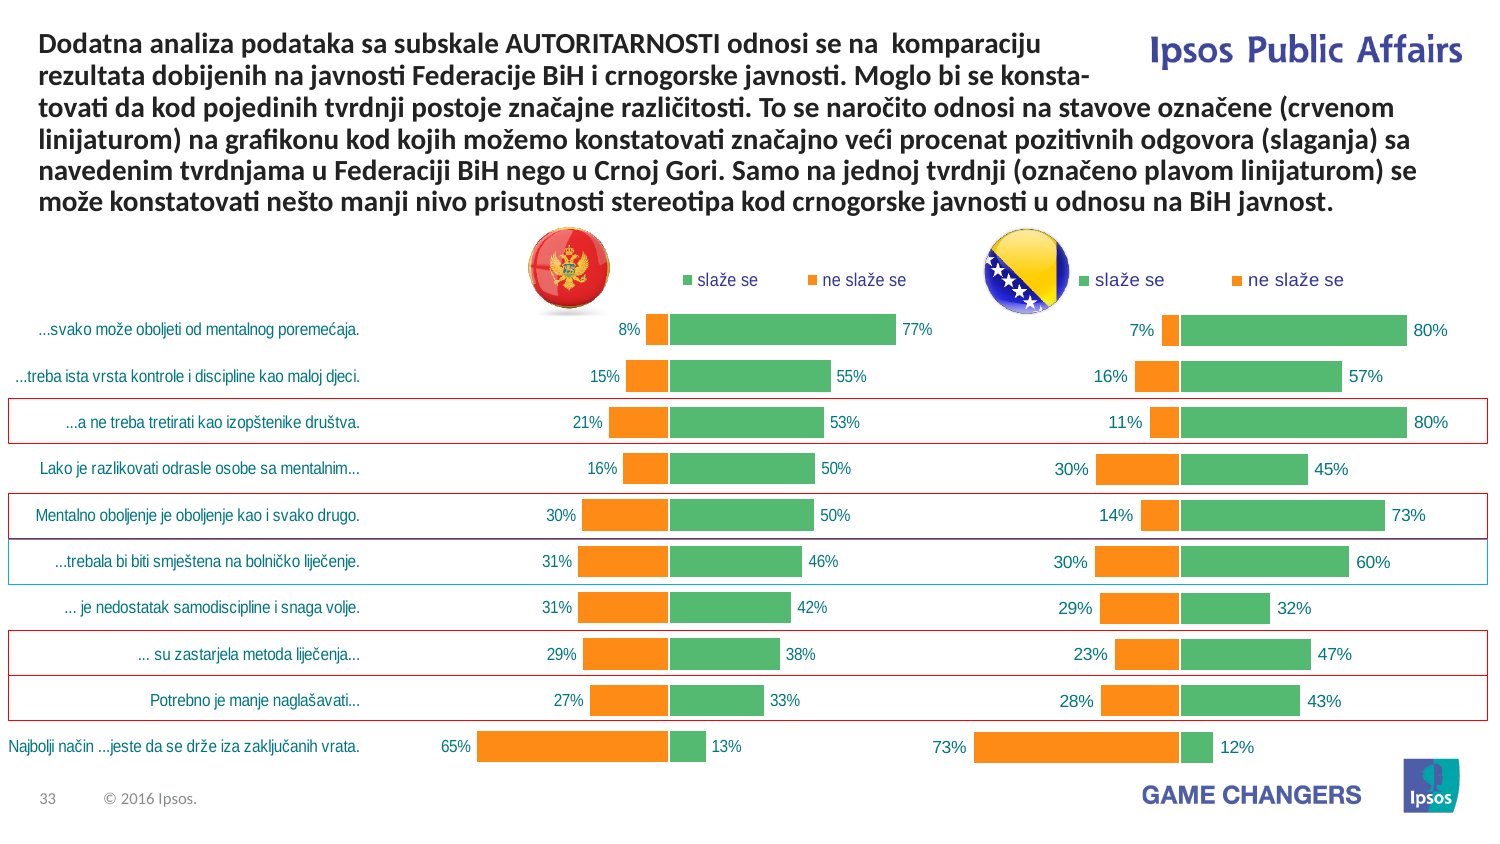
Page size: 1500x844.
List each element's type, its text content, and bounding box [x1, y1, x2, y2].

text_box tovati da kod pojedinih tvrdnji postoje značajne različitosti. To se naročito odnosi na stavove označene (crvenom linijaturom) na grafikonu kod kojih možemo konstatovati značajno veći procenat pozitivnih odgovora (slaganja) sa navedenim tvrdnjama u Federaciji BiH nego u Crnoj Gori. Samo na jednoj tvrdnji (označeno plavom linijaturom) se može konstatovati nešto manji nivo prisutnosti stereotipa kod crnogorske javnosti u odnosu na BiH javnost. [38, 161, 1464, 219]
picture [1151, 34, 1462, 70]
text_box [1468, 396, 1490, 446]
text_box [1468, 491, 1490, 537]
title Dodatna analiza podataka sa subskale AUTORITARNOSTI odnosi se na komparaciju rezultata dobijenih na javnosti Federacije BiH i crnogorske javnosti. Moglo bi se konsta- [38, 28, 1115, 92]
picture [507, 224, 633, 319]
picture [964, 224, 1089, 319]
text_box [1468, 673, 1490, 722]
chart [8, 255, 1465, 774]
text_box tovati da kod pojedinih tvrdnji postoje značajne različitosti. To se naročito odnosi na stavove označene (crvenom linijaturom) na grafikonu kod kojih možemo konstatovati značajno veći procenat pozitivnih odgovora (slaganja) sa navedenim tvrdnjama u Federaciji BiH nego u Crnoj Gori. Samo na jednoj tvrdnji (označeno plavom linijaturom) se može konstatovati nešto manji nivo prisutnosti stereotipa kod crnogorske javnosti u odnosu na BiH javnost. [38, 92, 1464, 160]
picture [1397, 774, 1460, 813]
text_box [1468, 537, 1490, 586]
text_box [1468, 628, 1490, 673]
picture [1142, 774, 1370, 813]
